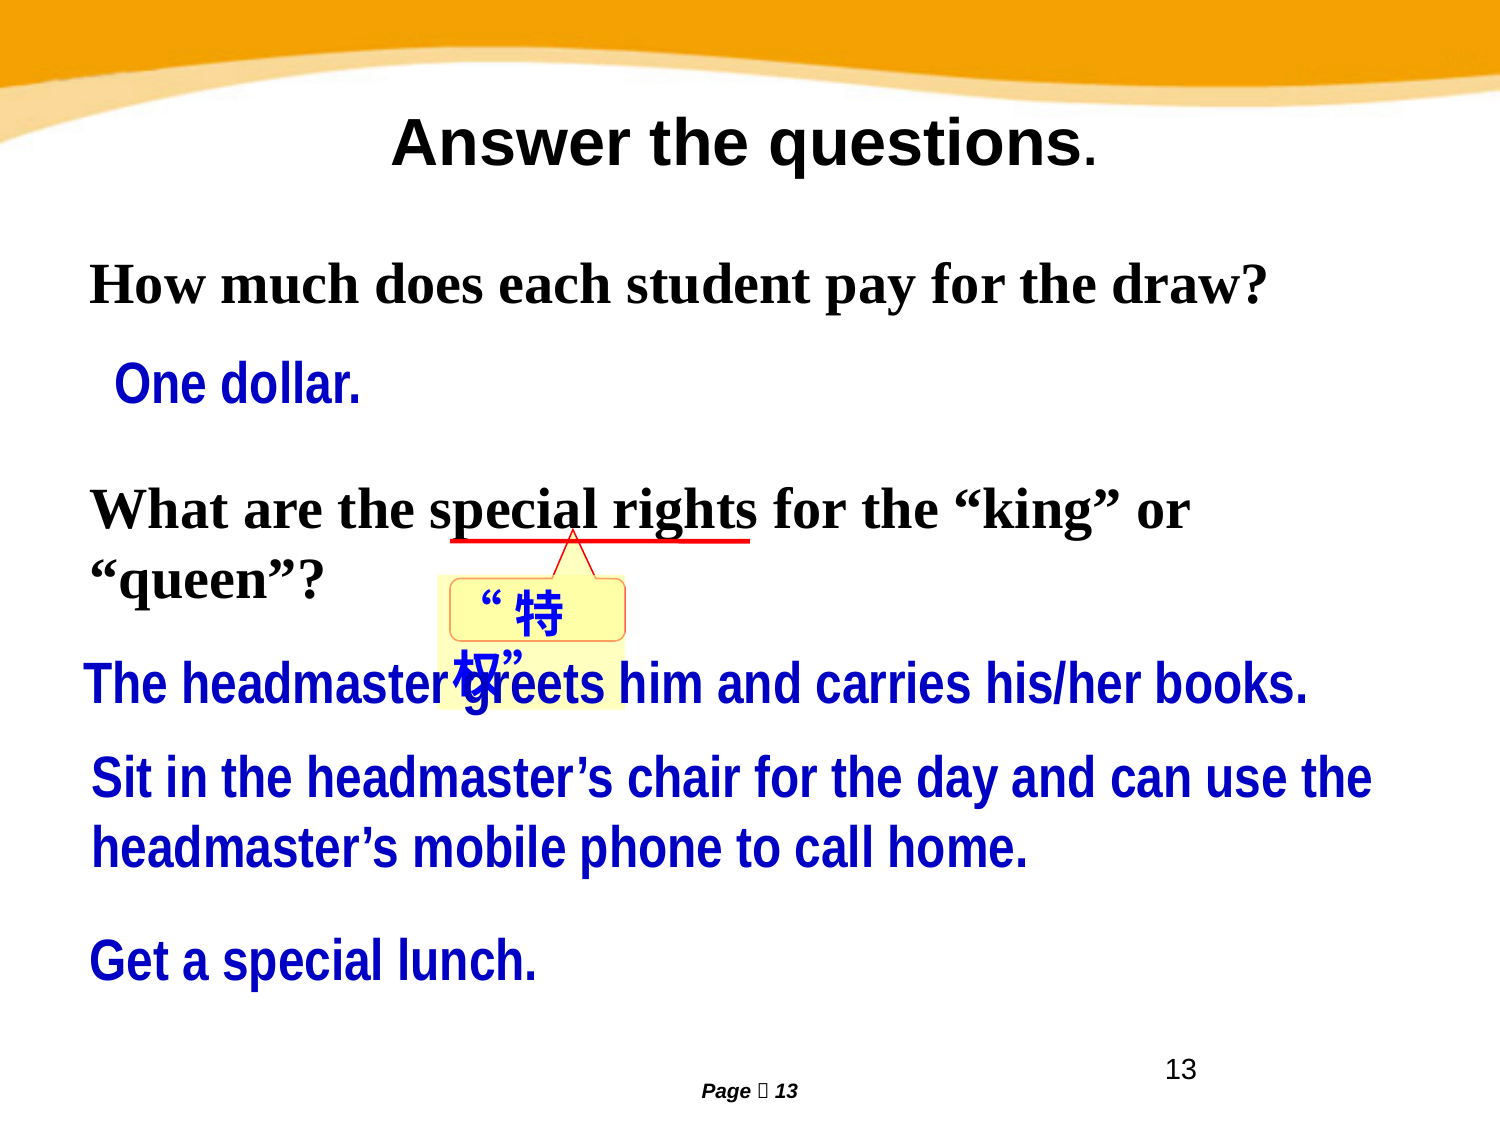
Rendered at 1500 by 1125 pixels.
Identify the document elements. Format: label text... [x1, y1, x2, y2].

text_box The headmaster greets him and carries his/her books. [68, 637, 1500, 723]
text_box “特权” [437, 574, 625, 637]
text_box One dollar. [99, 337, 596, 423]
text_box [553, 542, 594, 574]
text_box How much does each student pay for the draw? [75, 237, 1434, 323]
text_box Get a special lunch. [74, 914, 571, 1000]
picture [0, 0, 1500, 1125]
text_box Sit in the headmaster’s chair for the day and can use the headmaster’s mobile phone to call home. [76, 732, 1500, 887]
text_box [568, 529, 579, 541]
text_box What are the special rights for the “king” or “queen”? [75, 462, 1434, 618]
slide_number 13 [1149, 1042, 1500, 1103]
text_box Answer the questions. [81, 91, 1407, 187]
